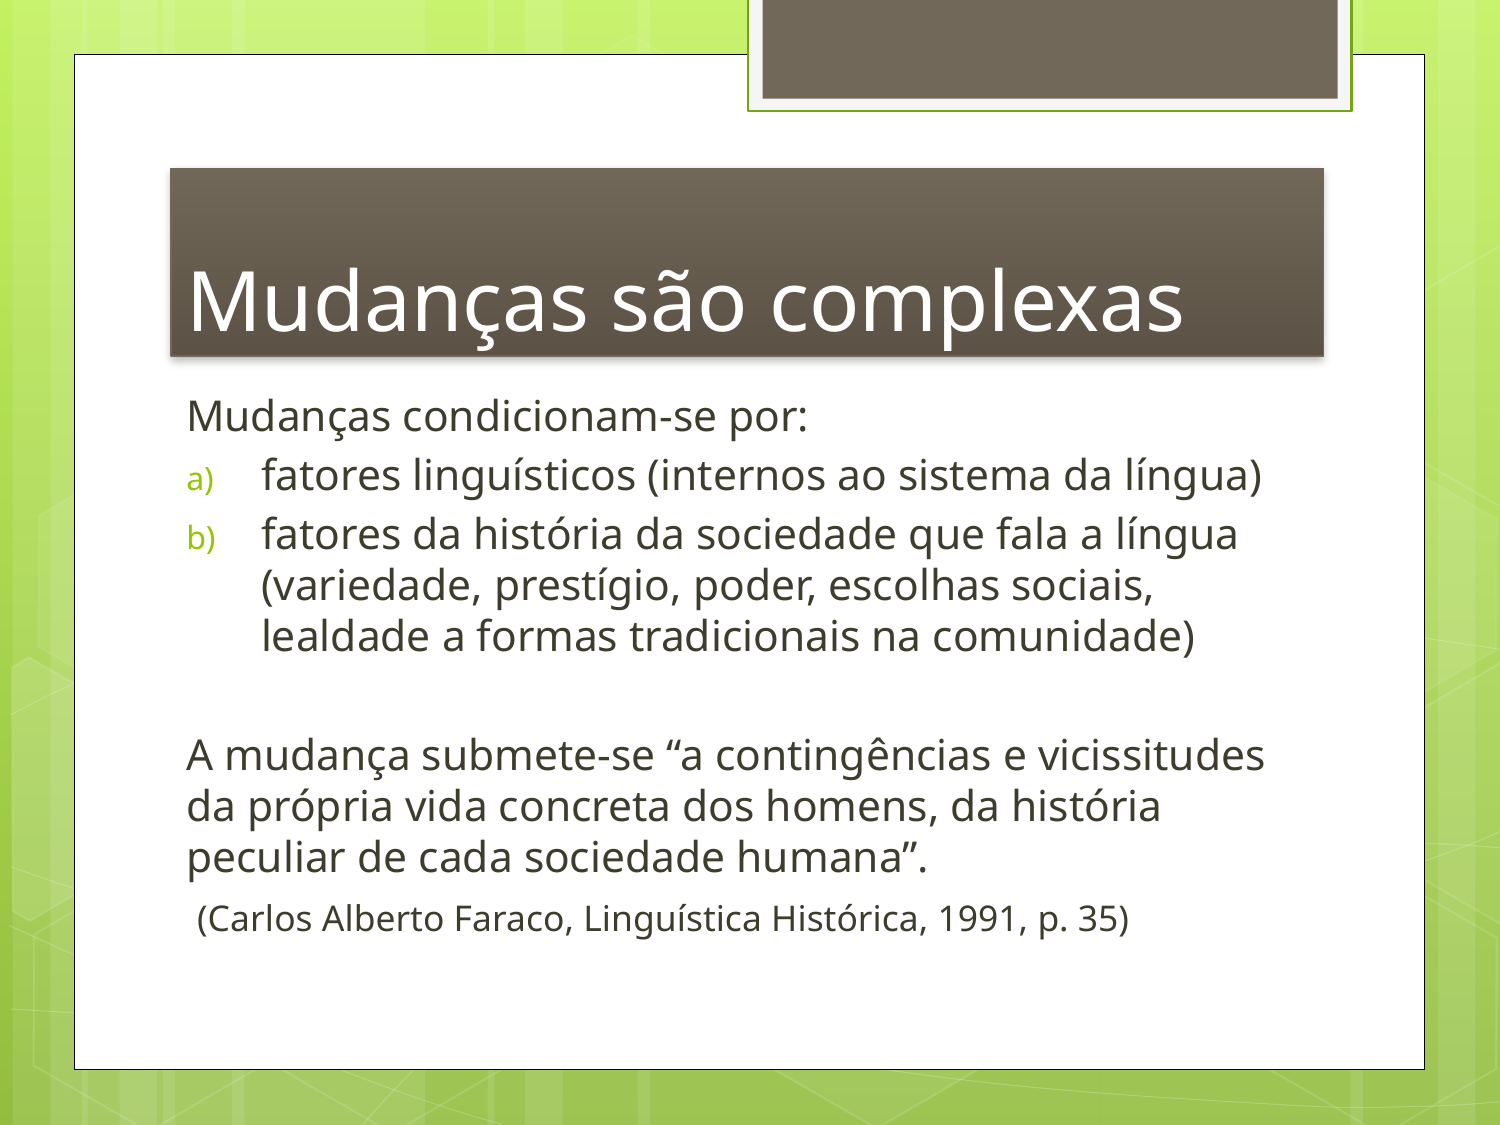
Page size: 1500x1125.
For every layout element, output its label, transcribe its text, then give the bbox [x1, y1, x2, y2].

title Mudanças são complexas [170, 168, 1324, 357]
list Mudanças condicionam-se por: fatores linguísticos (internos ao sistema da língua) fatores da história da sociedade que fala a língua (variedade, prestígio, poder, escolhas sociais, lealdade a formas tradicionais na comunidade) A mudança submete-se “a contingências e vicissitudes da própria vida concreta dos homens, da história peculiar de cada sociedade humana”. (Carlos Alberto Faraco, Linguística Histórica, 1991, p. 35) [171, 381, 1283, 957]
